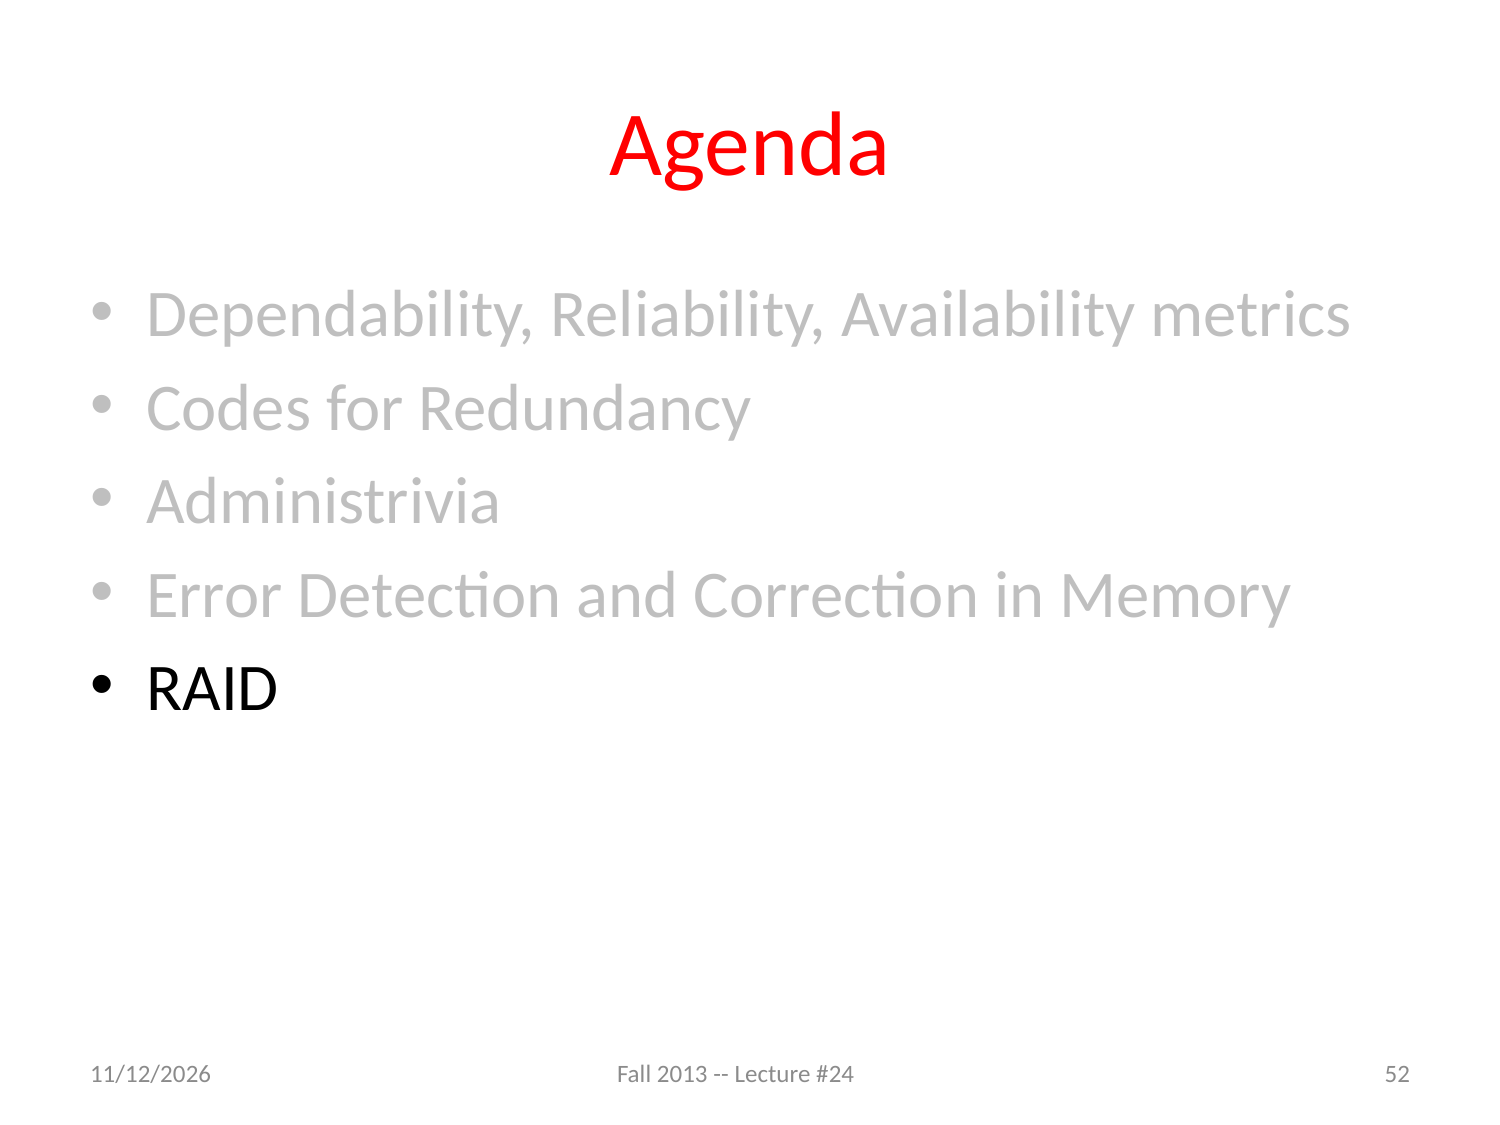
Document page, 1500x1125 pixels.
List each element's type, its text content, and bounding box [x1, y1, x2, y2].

slide_number 52 [1074, 1042, 1425, 1103]
footer Fall 2013 -- Lecture #24 [561, 1042, 912, 1103]
title Agenda [75, 45, 1425, 233]
list Dependability, Reliability, Availability metrics Codes for Redundancy Administrivia Error Detection and Correction in Memory RAID [75, 262, 1425, 1005]
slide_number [75, 1042, 425, 1103]
